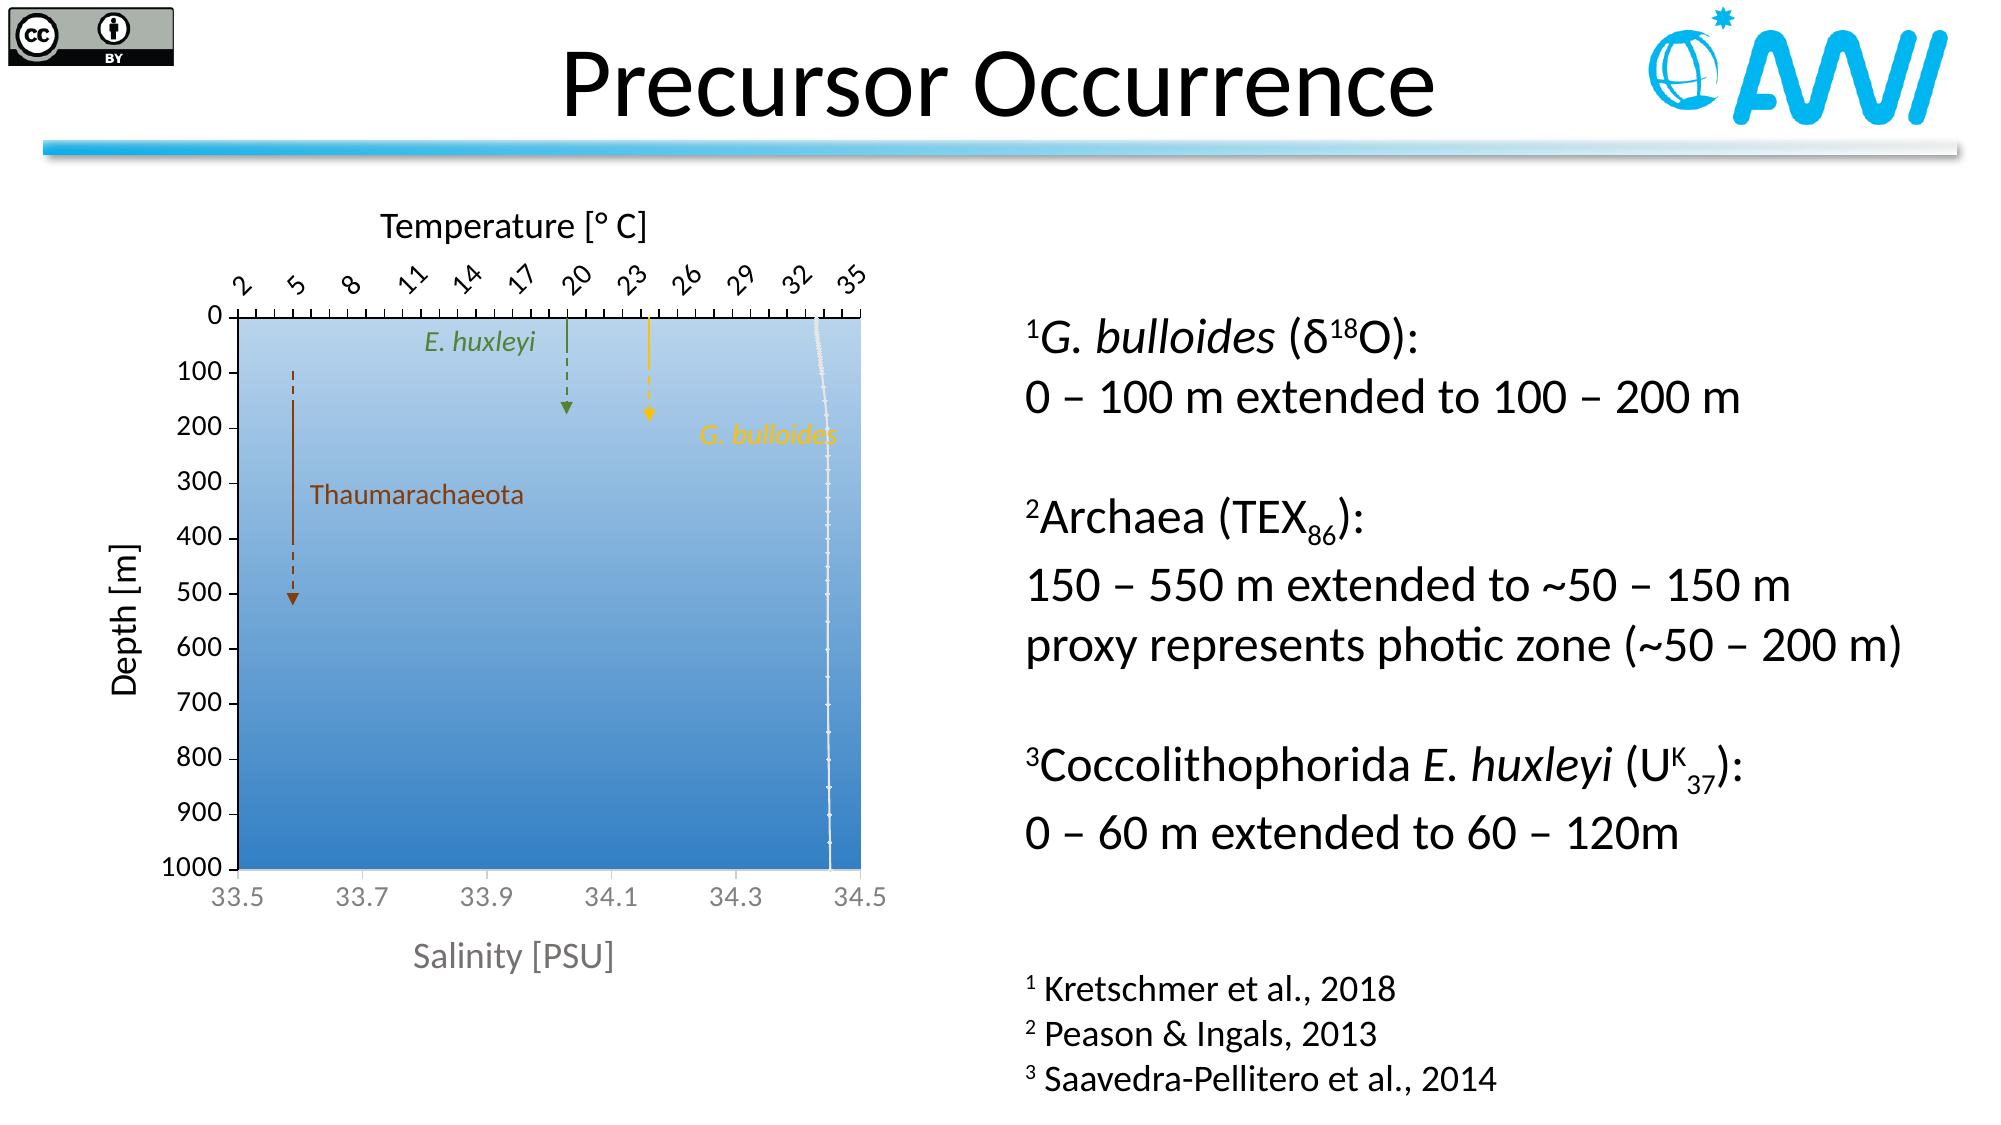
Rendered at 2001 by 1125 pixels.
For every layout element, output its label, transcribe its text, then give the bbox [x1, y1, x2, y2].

picture [1630, 0, 1963, 141]
text_box 1G. bulloides (δ18O): 0 – 100 m extended to 100 – 200 m 2Archaea (TEX86): 150 – 550 m extended to ~50 – 150 m proxy represents photic zone (~50 – 200 m) 3Coccolithophorida E. huxleyi (UK37): 0 – 60 m extended to 60 – 120m [1010, 295, 1924, 868]
text_box 1 Kretschmer et al., 2018 2 Peason & Ingals, 2013 3 Saavedra-Pellitero et al., 2014 [1010, 956, 1607, 1106]
text_box [47, 146, 1953, 150]
text_box Precursor Occurrence [43, 9, 1630, 139]
picture [8, 7, 174, 66]
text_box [90, 193, 900, 985]
